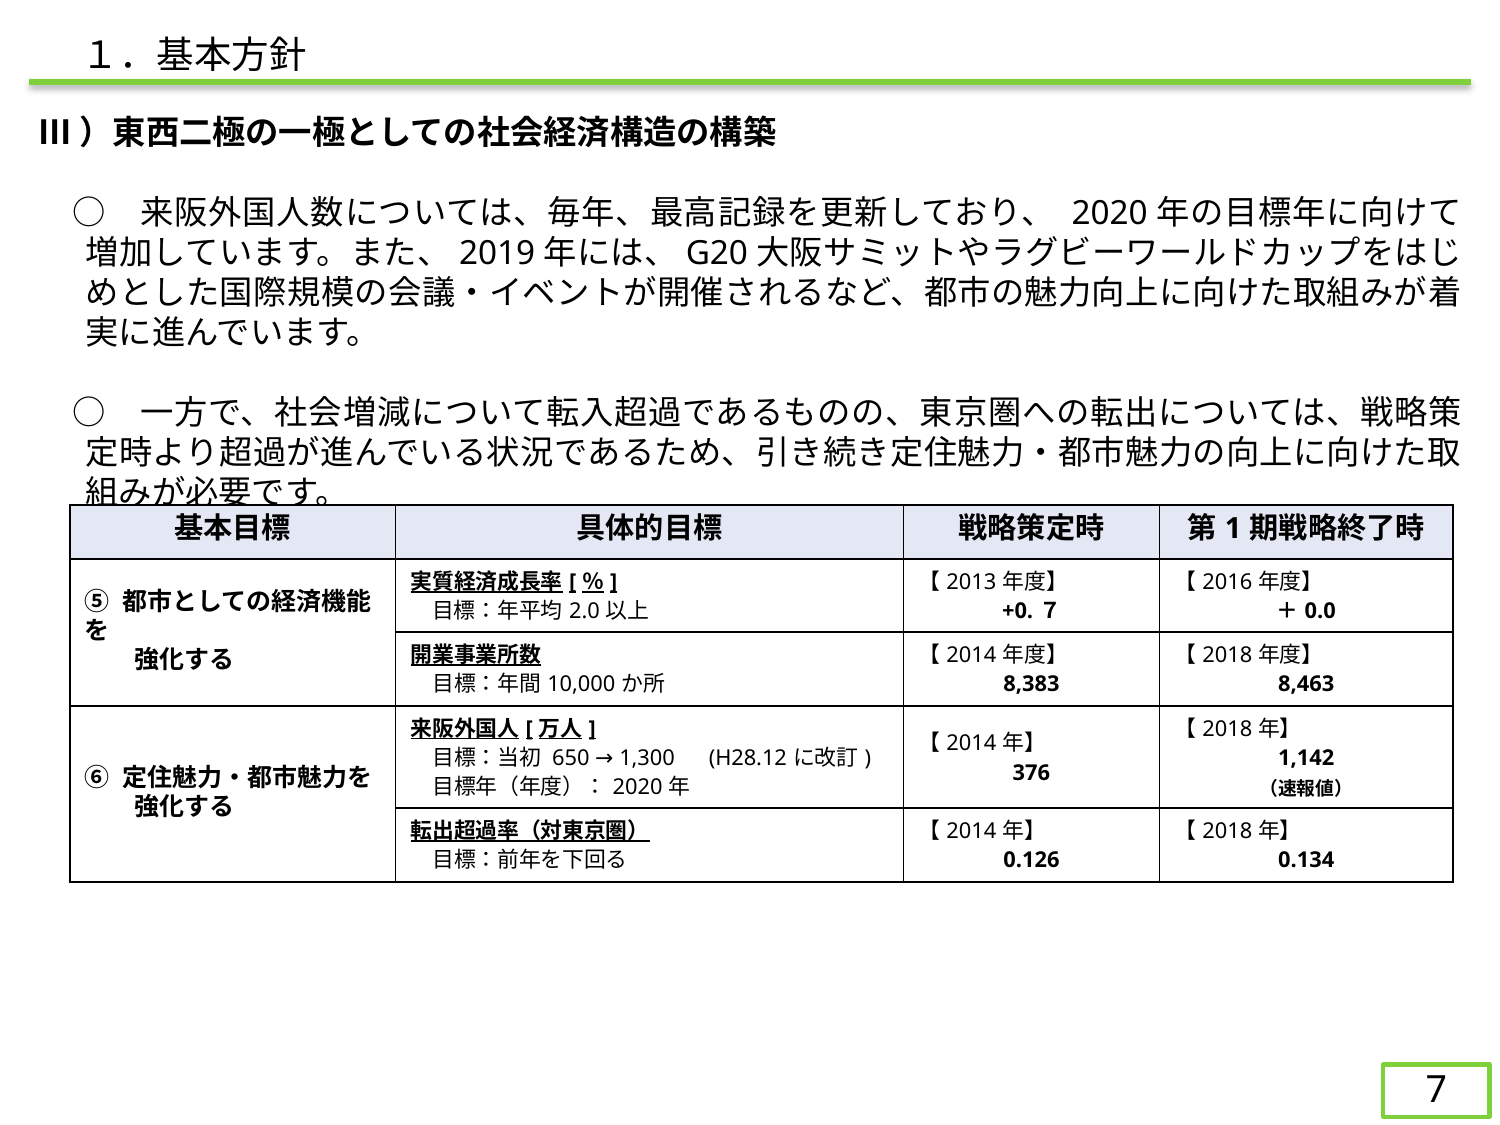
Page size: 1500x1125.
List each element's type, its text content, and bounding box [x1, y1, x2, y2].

table_cell 【2014年度】 8,383 [904, 633, 1159, 705]
table_cell 【2018年度】 8,463 [1160, 633, 1452, 705]
table_cell 【2014年】 0.126 [904, 809, 1159, 881]
table_header 戦略策定時 [904, 506, 1159, 558]
table_header 第1期戦略終了時 [1160, 506, 1452, 558]
text_box 6 [1381, 1062, 1492, 1119]
table_cell 【2018年】 0.134 [1160, 809, 1452, 881]
table_cell ⑥ 定住魅力・都市魅力を 強化する [71, 707, 395, 881]
table_cell 転出超過率（対東京圏） 目標：前年を下回る [396, 809, 903, 881]
table_cell ⑤ 都市としての経済機能を 強化する [71, 560, 395, 705]
table_cell 来阪外国人[万人] 目標：当初 650 → 1,300 (H28.12に改訂) 目標年（年度）：2020年 [396, 707, 903, 807]
text_box １．基本方針 [29, 24, 1365, 81]
table_cell 【2014年】 376 [904, 707, 1159, 807]
table_cell 【2013年度】 +0.７ [904, 560, 1159, 631]
table_cell 【2016年度】 ＋0.0 [1160, 560, 1452, 631]
table_header 基本目標 [71, 506, 395, 558]
table_header 具体的目標 [396, 506, 903, 558]
text_box Ⅲ）東西二極の一極としての社会経済構造の構築 ○ 来阪外国人数については、毎年、最高記録を更新しており、 2020年の目標年に向けて増加しています。また、2019年には、G20大阪サミットやラグビーワールドカップをはじめとした国際規模の会議・イベントが開催されるなど、都市の魅力向上に向けた取組みが着実に進んでいます。 ○ 一方で、社会増減について転入超過であるものの、東京圏への転出については、戦略策定時より超過が進んでいる状況であるため、引き続き定住魅力・都市魅力の向上に向けた取組みが必要です。 [23, 104, 1477, 519]
table_cell 実質経済成長率[％] 目標：年平均2.0以上 [396, 560, 903, 631]
table_cell 開業事業所数 目標：年間10,000か所 [396, 633, 903, 705]
table_cell 【2018年】 1,142 （速報値） [1160, 707, 1452, 807]
